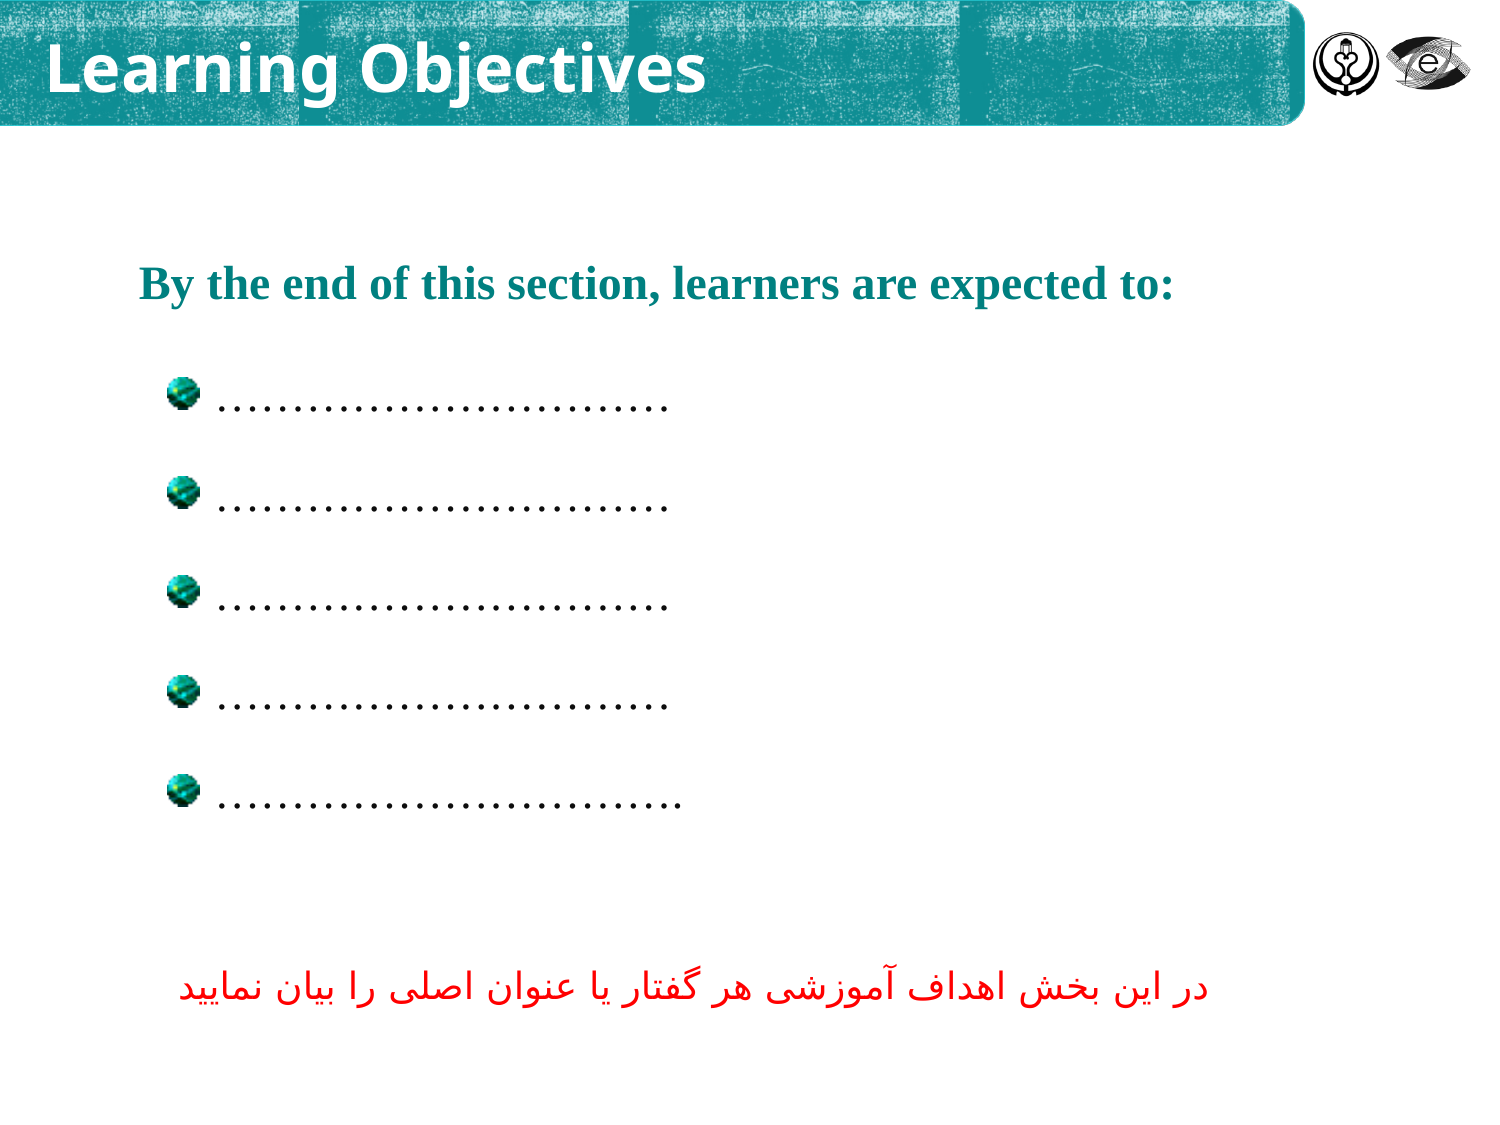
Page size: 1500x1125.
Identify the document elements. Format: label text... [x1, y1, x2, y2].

title Learning Objectives [29, 16, 1305, 125]
picture [167, 476, 200, 509]
text_box در این بخش اهداف آموزشی هر گفتار یا عنوان اصلی را بیان نمایید [123, 946, 1284, 1015]
picture [167, 575, 200, 608]
text_box By the end of this section, learners are expected to: ………………………… ………………………… ………………………… ………………………… …………………………. [123, 233, 1305, 922]
picture [167, 377, 200, 410]
picture [167, 675, 200, 708]
picture [1368, 33, 1485, 92]
picture [167, 774, 200, 807]
